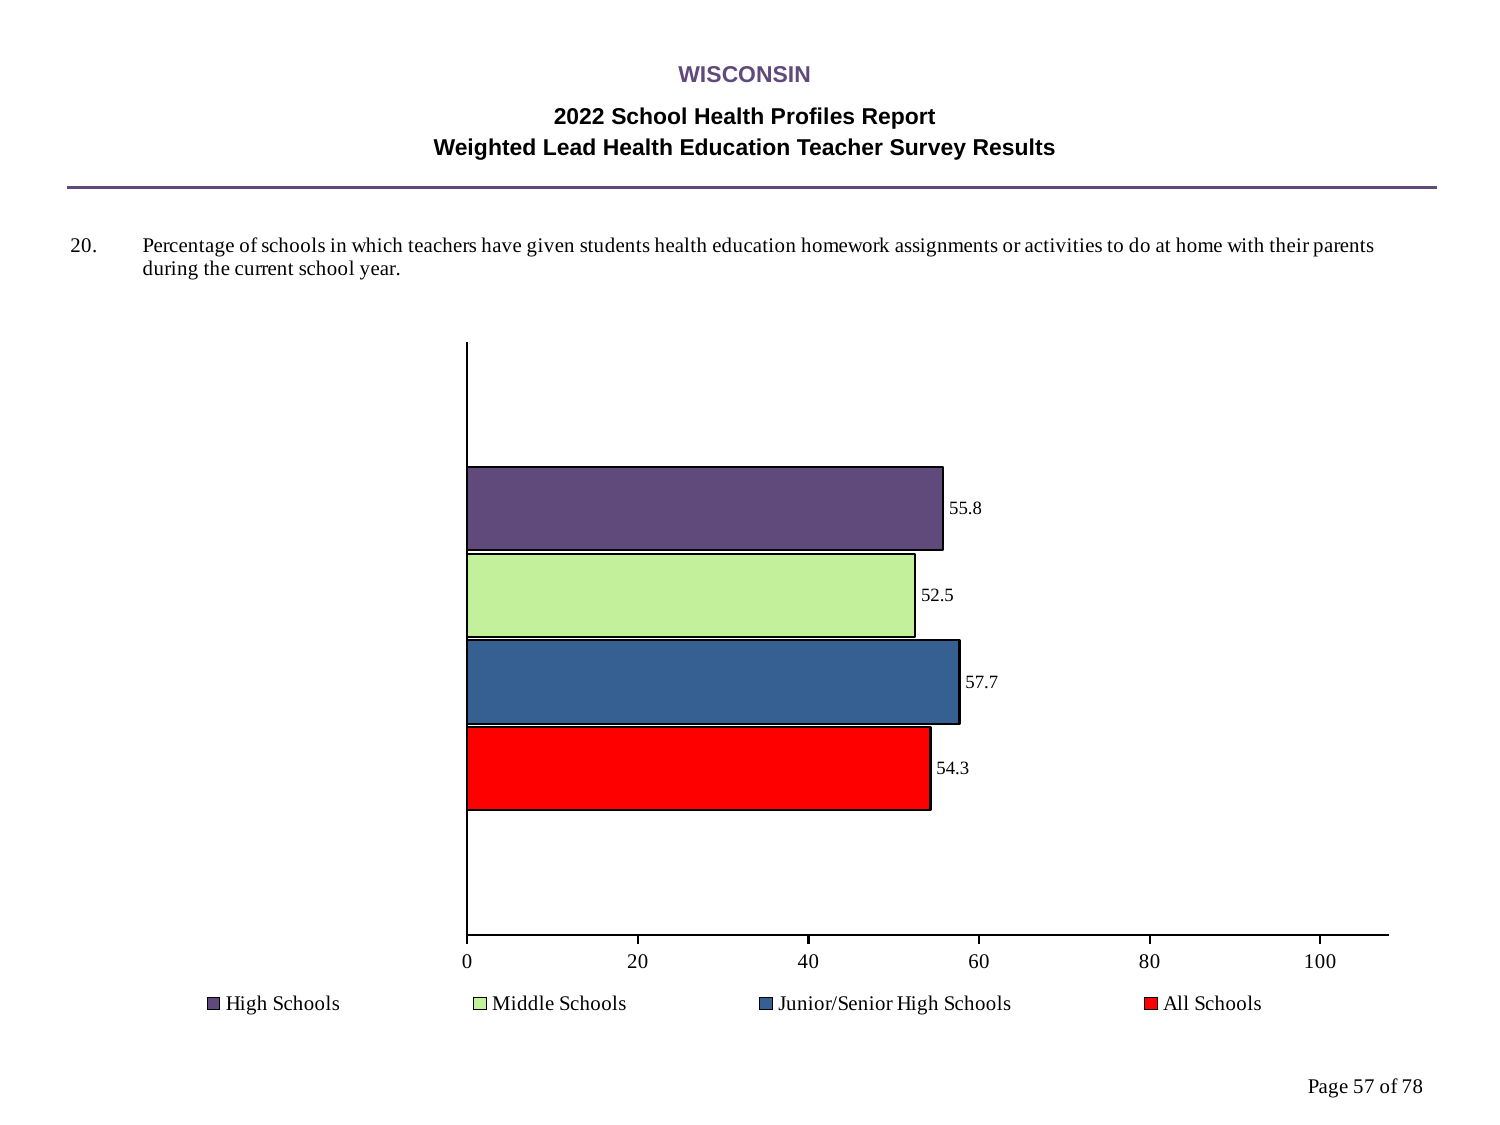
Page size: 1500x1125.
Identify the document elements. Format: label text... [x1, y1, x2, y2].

text_box 2022 School Health Profiles Report [41, 93, 1448, 125]
text_box Weighted Lead Health Education Teacher Survey Results [41, 125, 1448, 168]
chart [41, 208, 1448, 1105]
text_box WISCONSIN [41, 52, 1448, 93]
